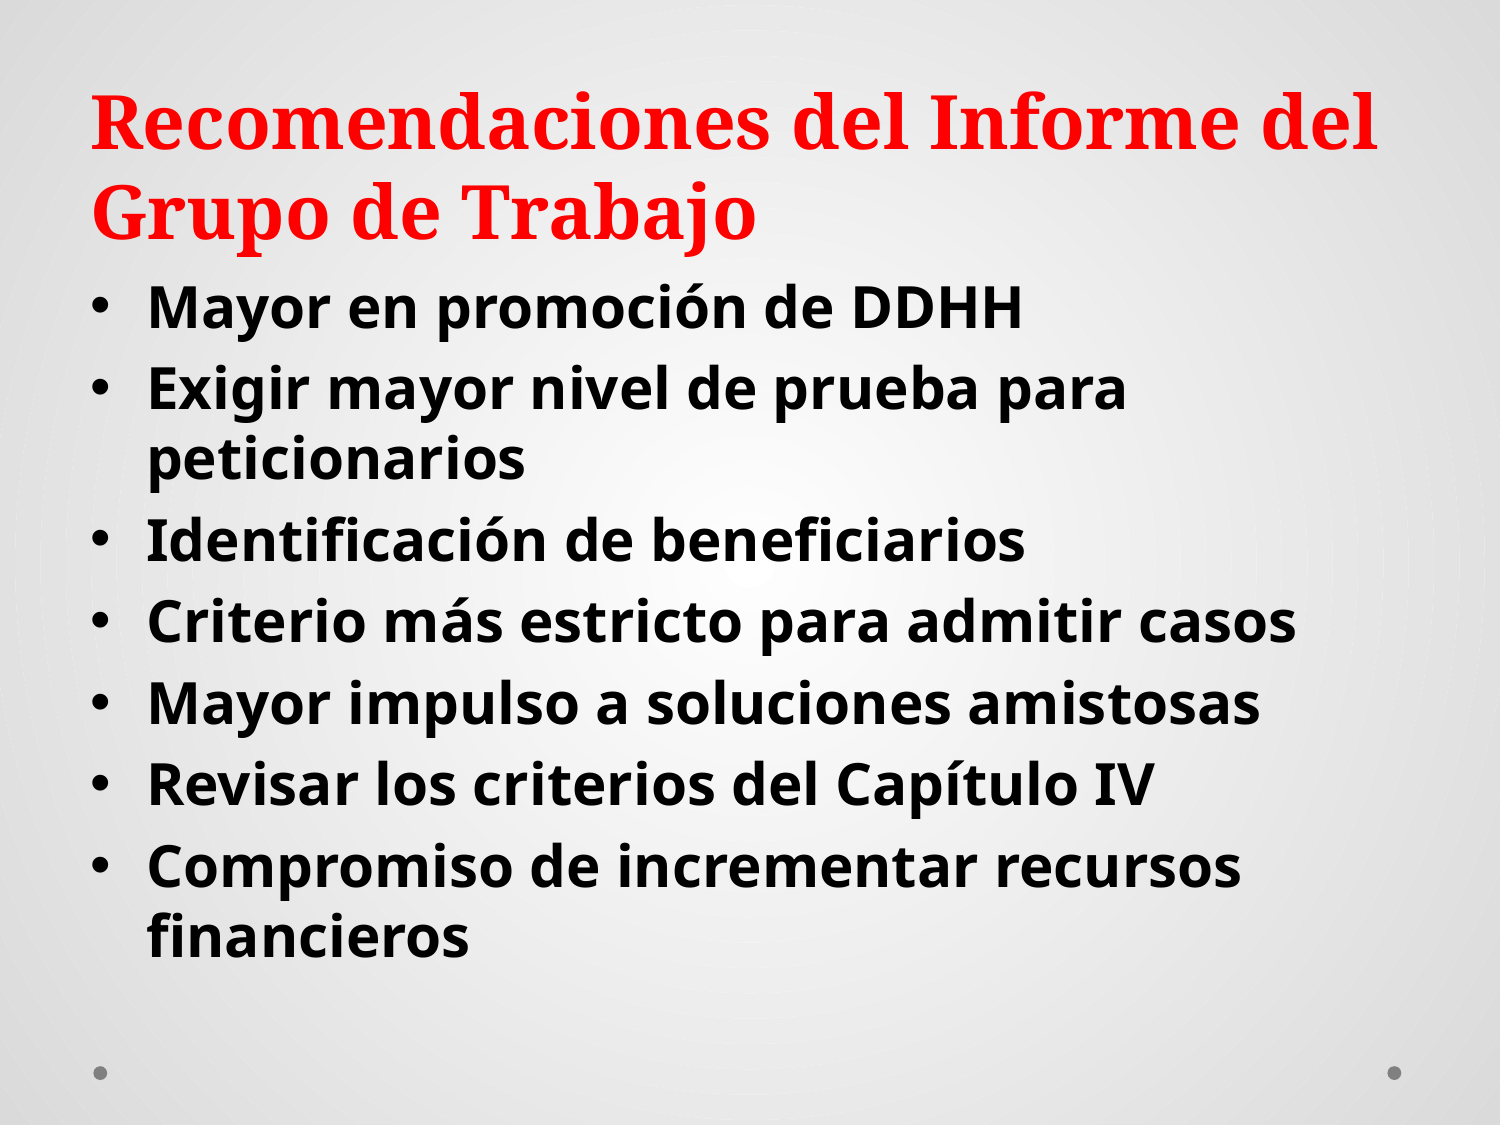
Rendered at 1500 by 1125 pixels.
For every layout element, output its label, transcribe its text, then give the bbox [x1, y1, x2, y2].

title Recomendaciones del Informe del Grupo de Trabajo [75, 0, 1425, 262]
list Mayor en promoción de DDHH Exigir mayor nivel de prueba para peticionarios Identificación de beneficiarios Criterio más estricto para admitir casos Mayor impulso a soluciones amistosas Revisar los criterios del Capítulo IV Compromiso de incrementar recursos financieros [75, 262, 1425, 1005]
